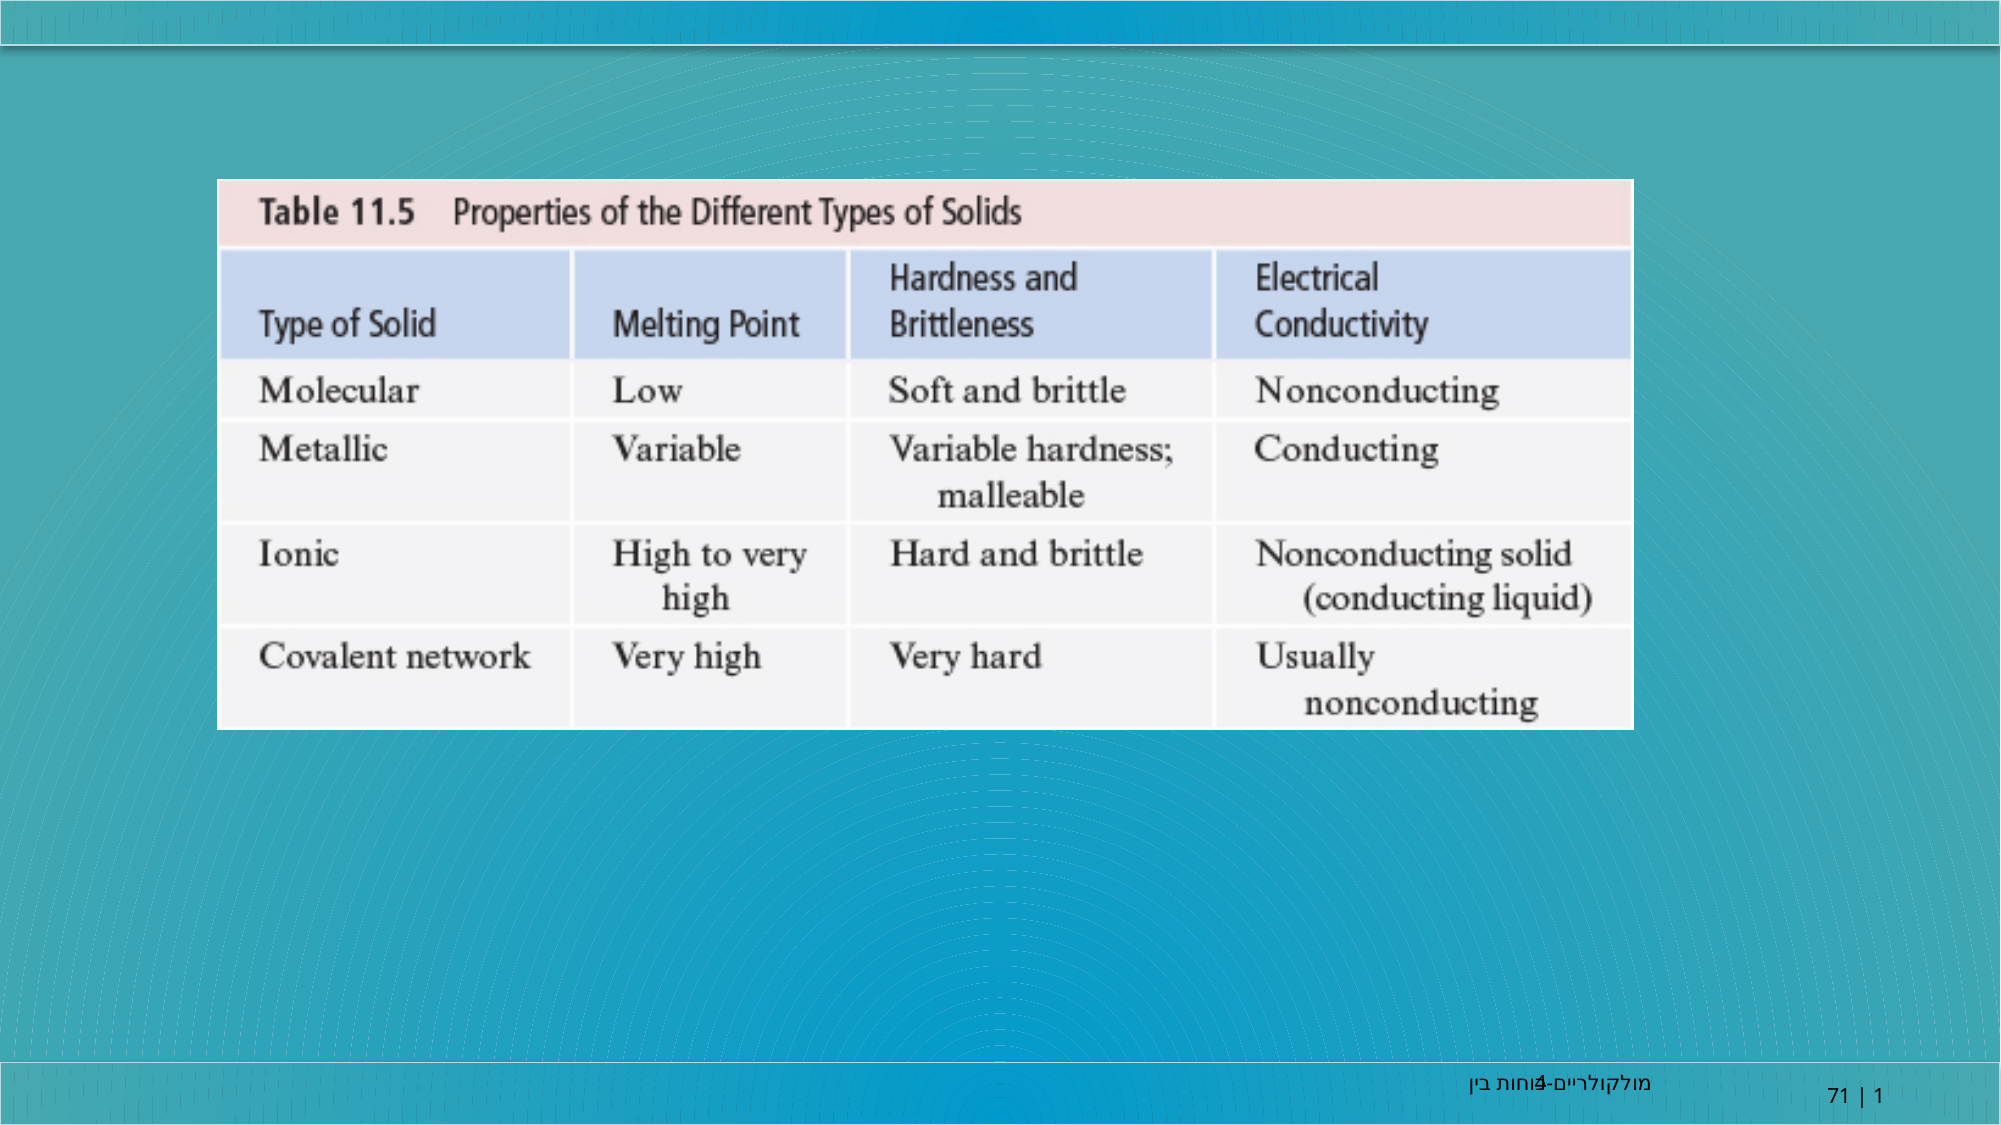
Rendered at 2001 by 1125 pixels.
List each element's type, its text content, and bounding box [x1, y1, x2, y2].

picture [217, 178, 1634, 730]
footer 4-כוחות בין מולקולריים [0, 1062, 1750, 1100]
slide_number 71 [1433, 1074, 1900, 1116]
